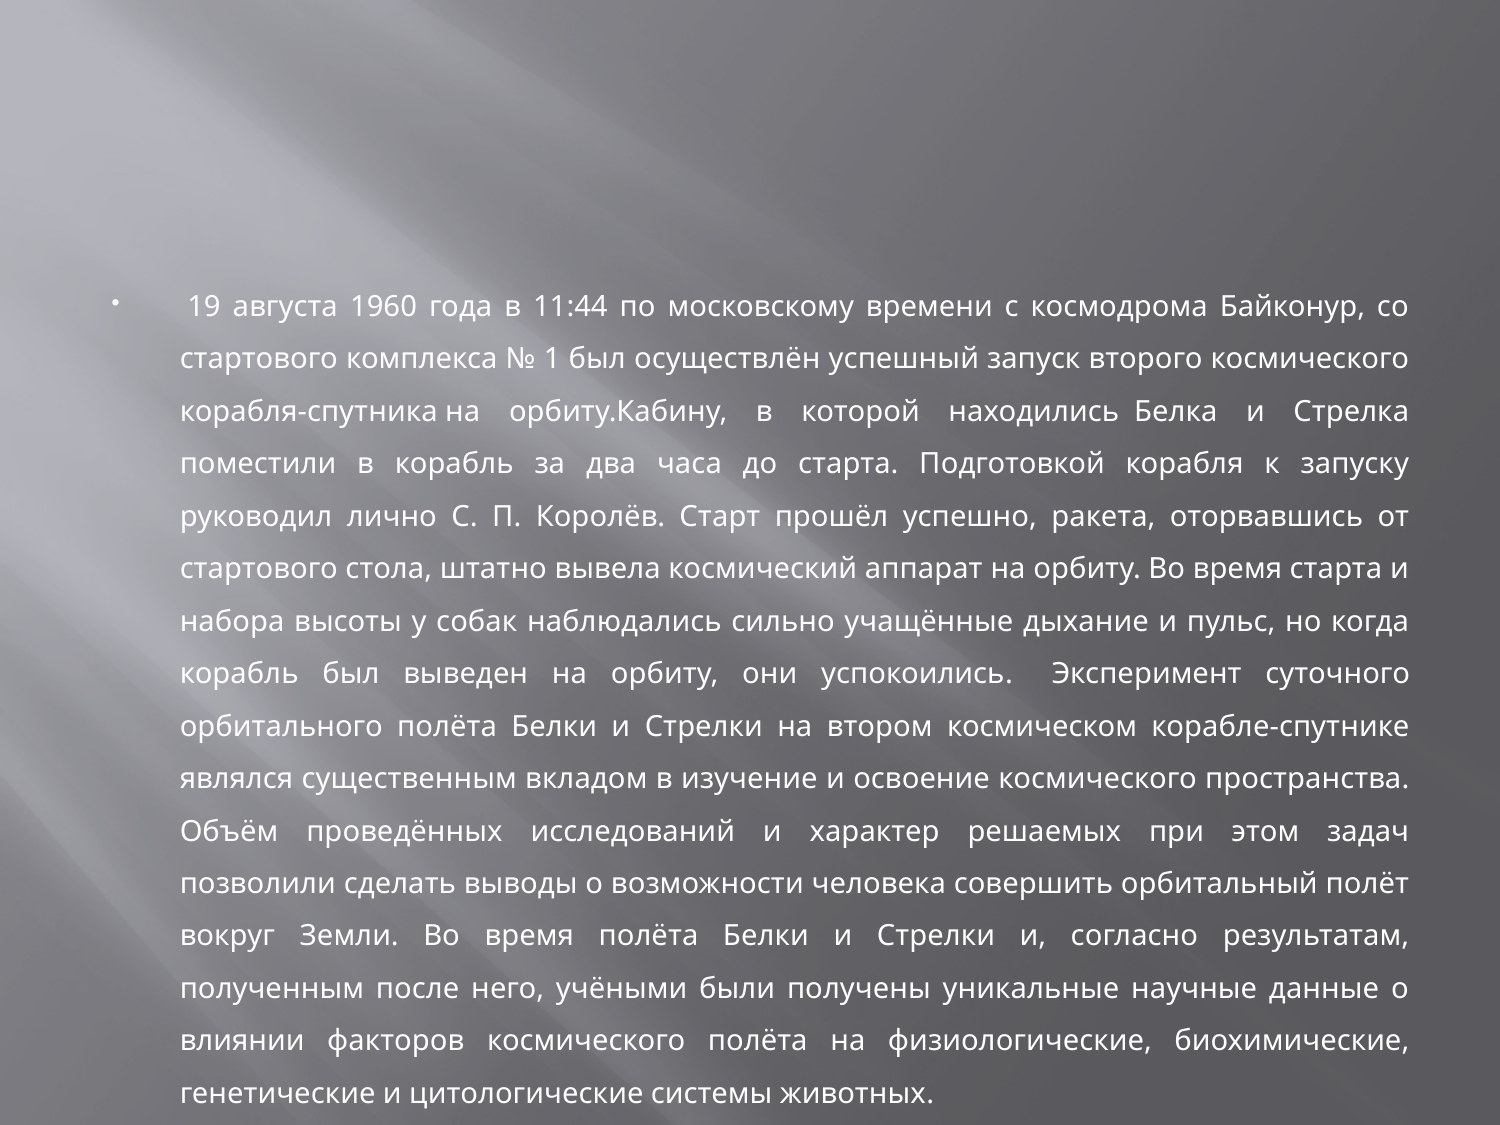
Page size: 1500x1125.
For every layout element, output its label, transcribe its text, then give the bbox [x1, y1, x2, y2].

list 19 августа 1960 года в 11:44 по московскому времени с космодрома Байконур, со стартового комплекса № 1 был осуществлён успешный запуск второго космического корабля-спутника на орбиту.Кабину, в которой находились Белка и Стрелка поместили в корабль за два часа до старта. Подготовкой корабля к запуску руководил лично С. П. Королёв. Старт прошёл успешно, ракета, оторвавшись от стартового стола, штатно вывела космический аппарат на орбиту. Во время старта и набора высоты у собак наблюдались сильно учащённые дыхание и пульс, но когда корабль был выведен на орбиту, они успокоились. Эксперимент суточного орбитального полёта Белки и Стрелки на втором космическом корабле-спутнике являлся существенным вкладом в изучение и освоение космического пространства. Объём проведённых исследований и характер решаемых при этом задач позволили сделать выводы о возможности человека совершить орбитальный полёт вокруг Земли. Во время полёта Белки и Стрелки и, согласно результатам, полученным после него, учёными были получены уникальные научные данные о влиянии факторов космического полёта на физиологические, биохимические, генетические и цитологические системы животных. [75, 262, 1425, 1035]
